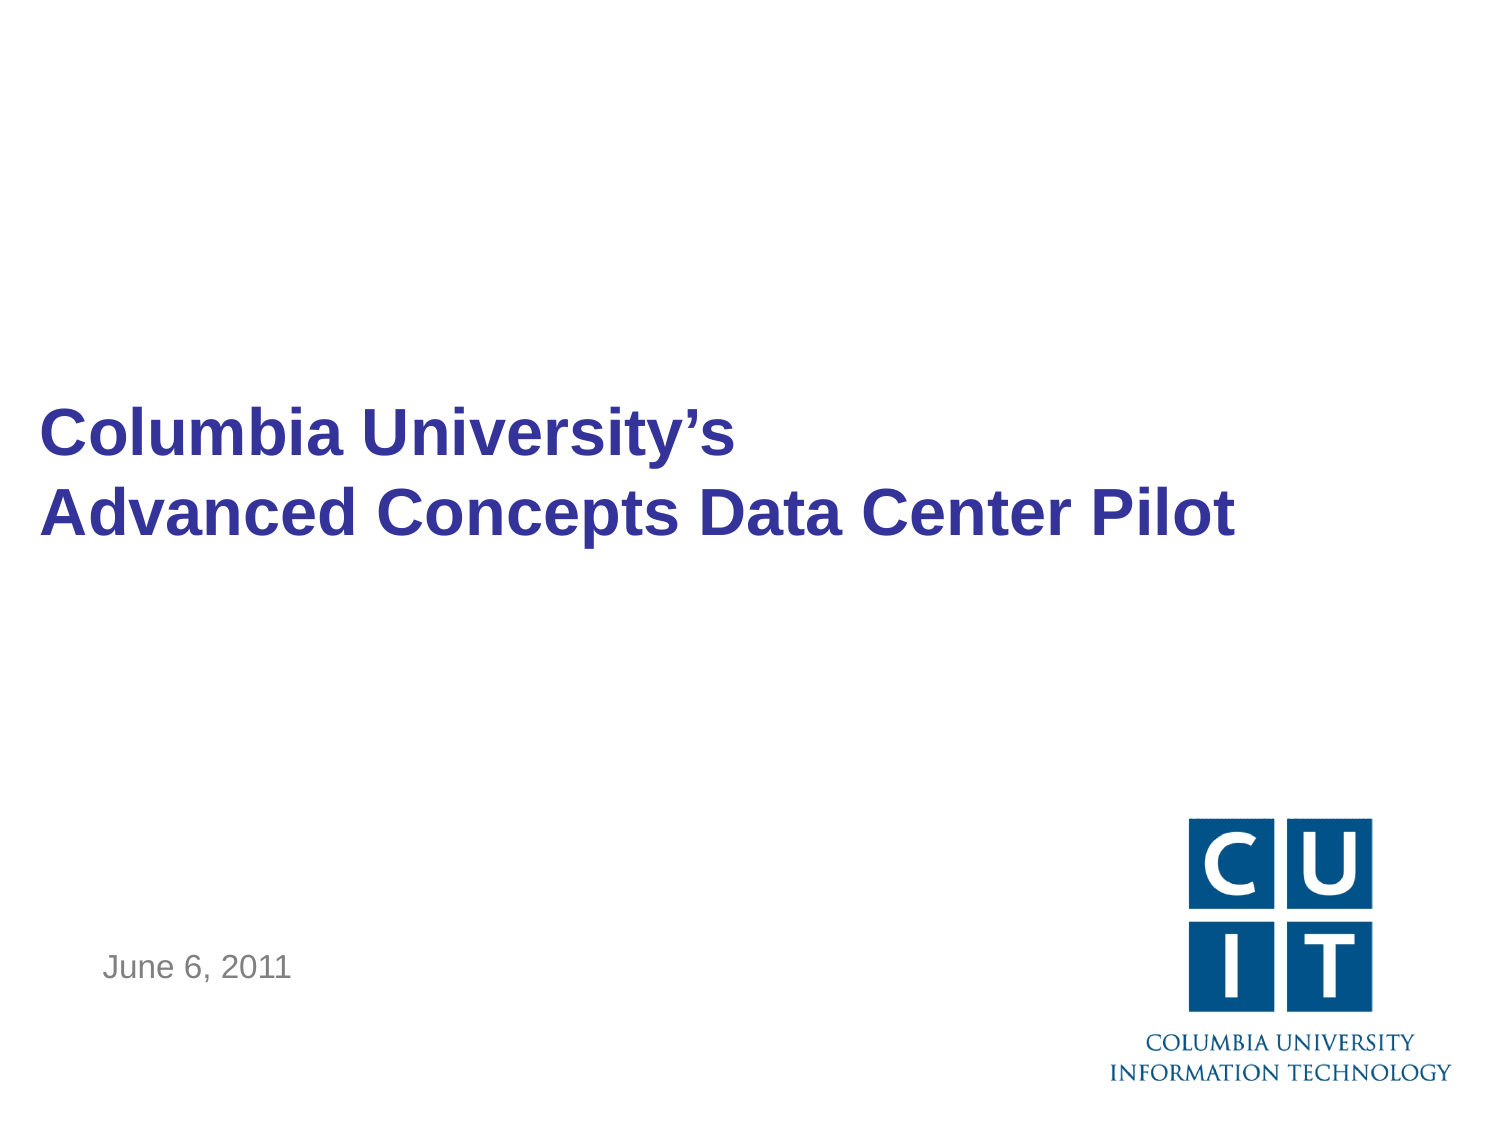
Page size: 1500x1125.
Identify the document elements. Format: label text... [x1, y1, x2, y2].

title Columbia University’s Advanced Concepts Data Center Pilot [24, 387, 1476, 551]
subtitle June 6, 2011 [87, 937, 888, 1001]
picture [1100, 812, 1457, 1087]
